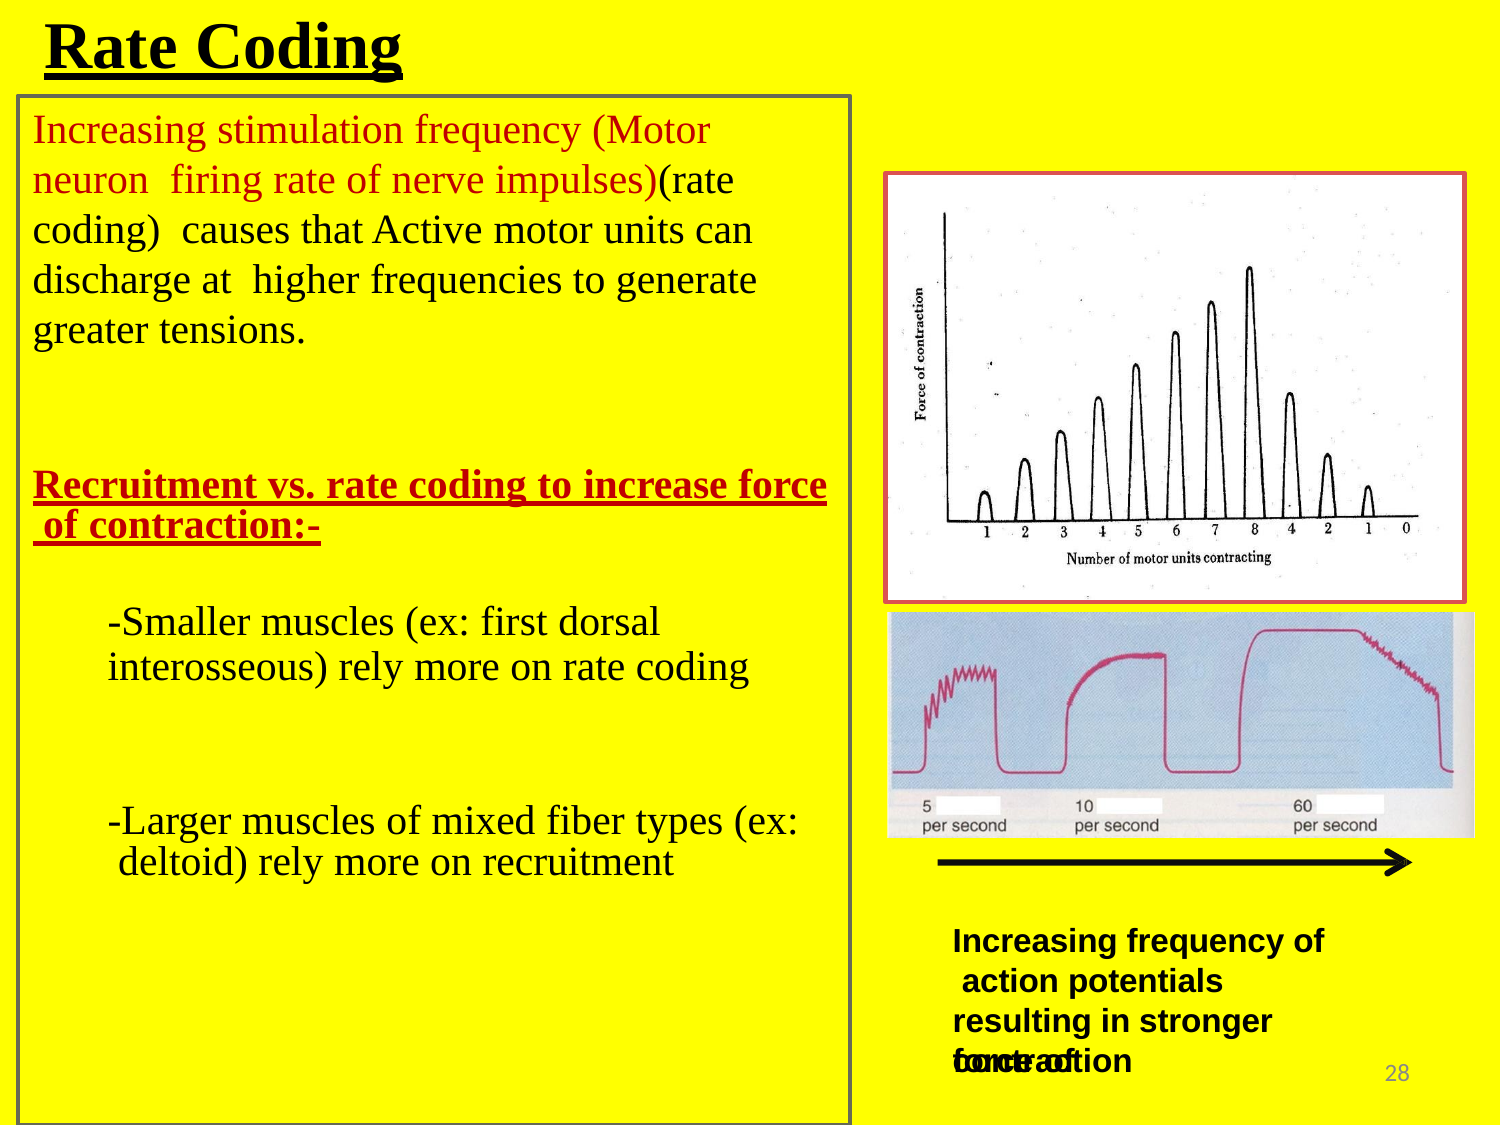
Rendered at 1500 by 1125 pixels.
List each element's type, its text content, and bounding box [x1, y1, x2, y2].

text_box contraction [950, 1039, 1136, 1080]
text_box Increasing stimulation frequency (Motor neuron firing rate of nerve impulses)(rate coding) causes that Active motor units can discharge at higher frequencies to generate greater tensions. Recruitment vs. rate coding to increase force of contraction:- -Smaller muscles (ex: first dorsal interosseous) rely more on rate coding -Larger muscles of mixed fiber types (ex: deltoid) rely more on recruitment [30, 191, 837, 884]
text_box [17, 191, 850, 1125]
title Rate Coding [12, 2, 1488, 191]
text_box [887, 612, 1475, 838]
text_box [885, 191, 1465, 603]
text_box Increasing frequency of action potentials resulting in stronger force of [950, 919, 1411, 1079]
text_box [937, 848, 1413, 877]
text_box 28 [1382, 1056, 1413, 1087]
